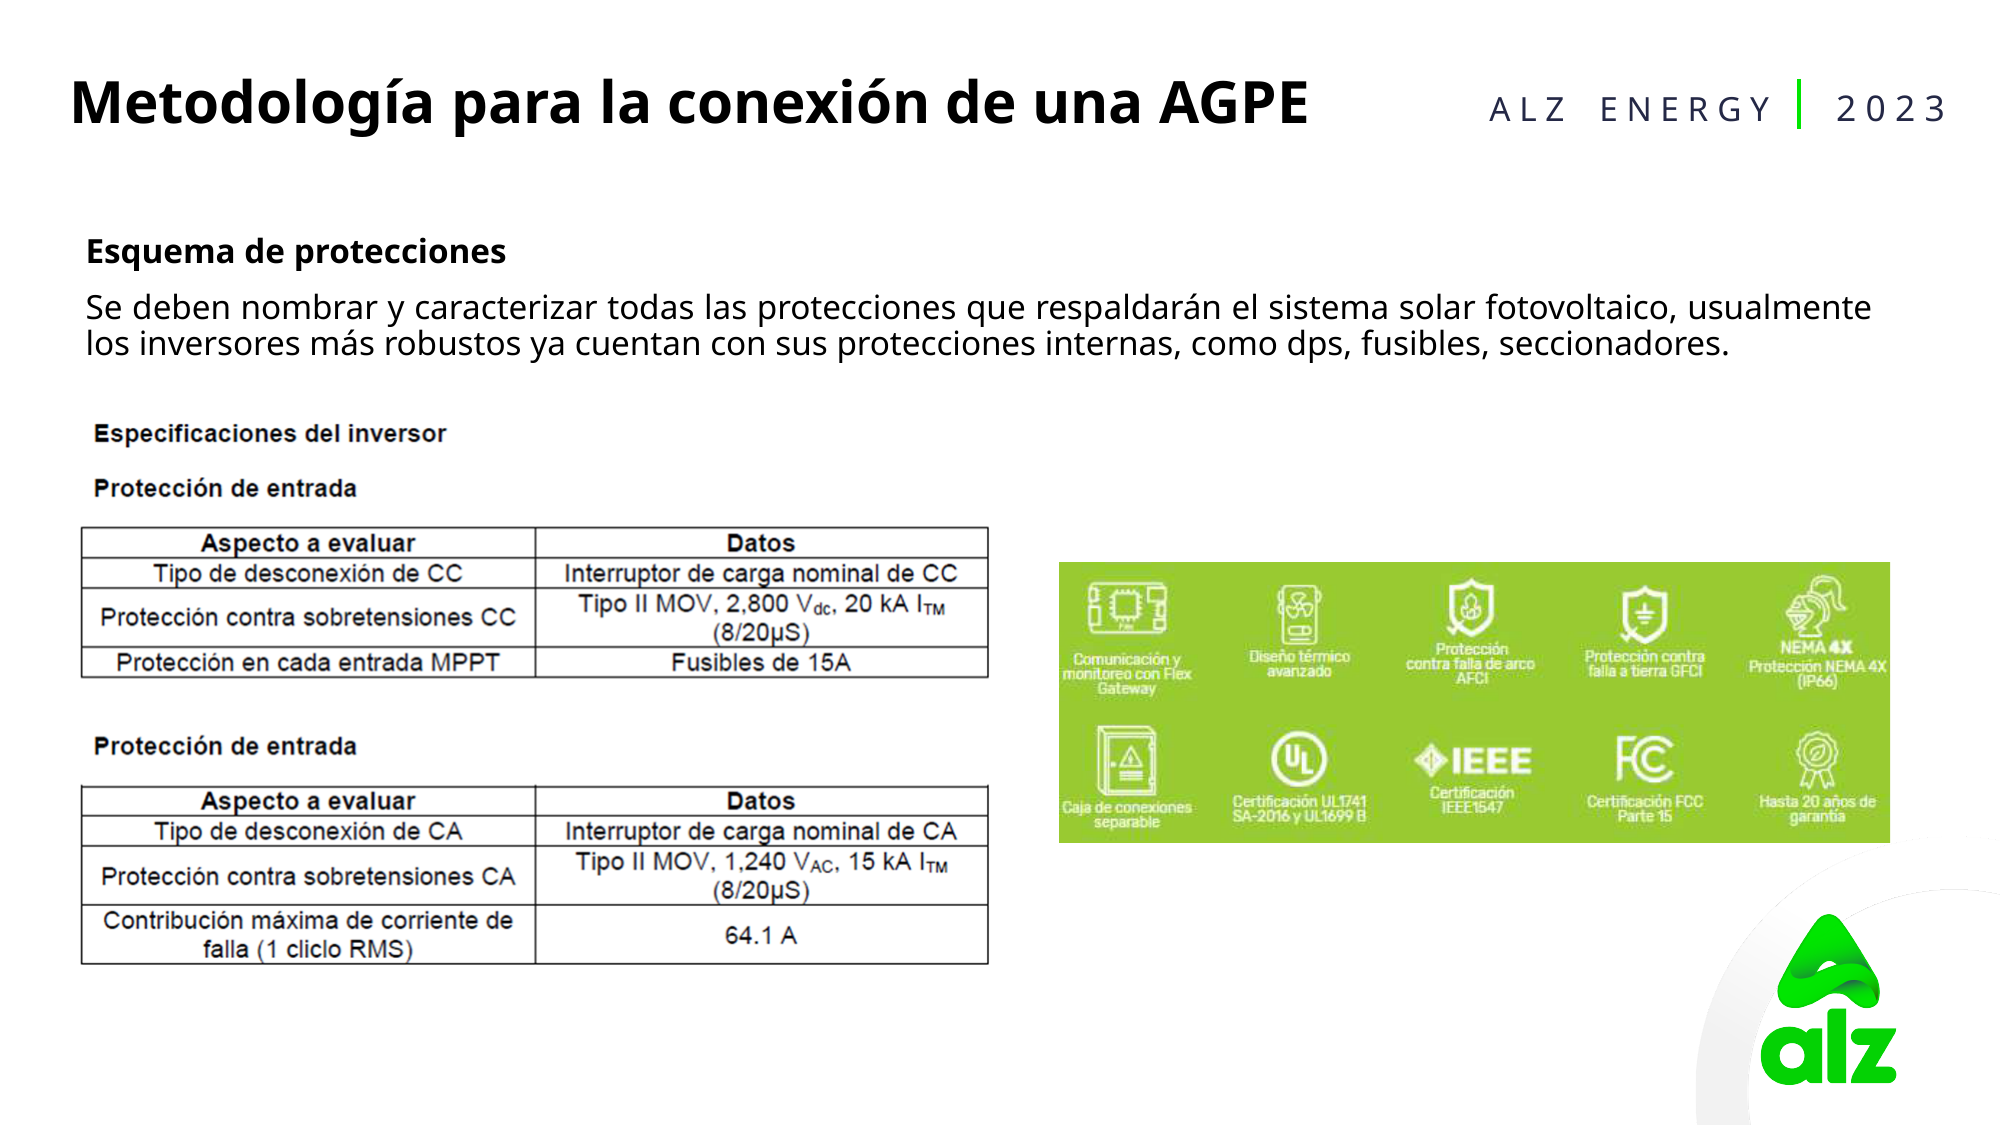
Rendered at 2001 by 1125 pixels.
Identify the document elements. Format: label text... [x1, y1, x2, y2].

picture [70, 420, 1001, 970]
picture [1059, 562, 2000, 1125]
text_box Esquema de protecciones Se deben nombrar y caracterizar todas las protecciones que respaldarán el sistema solar fotovoltaico, usualmente los inversores más robustos ya cuentan con sus protecciones internas, como dps, fusibles, seccionadores. [70, 227, 1891, 1039]
text_box Metodología para la conexión de una AGPE [54, 57, 1352, 213]
